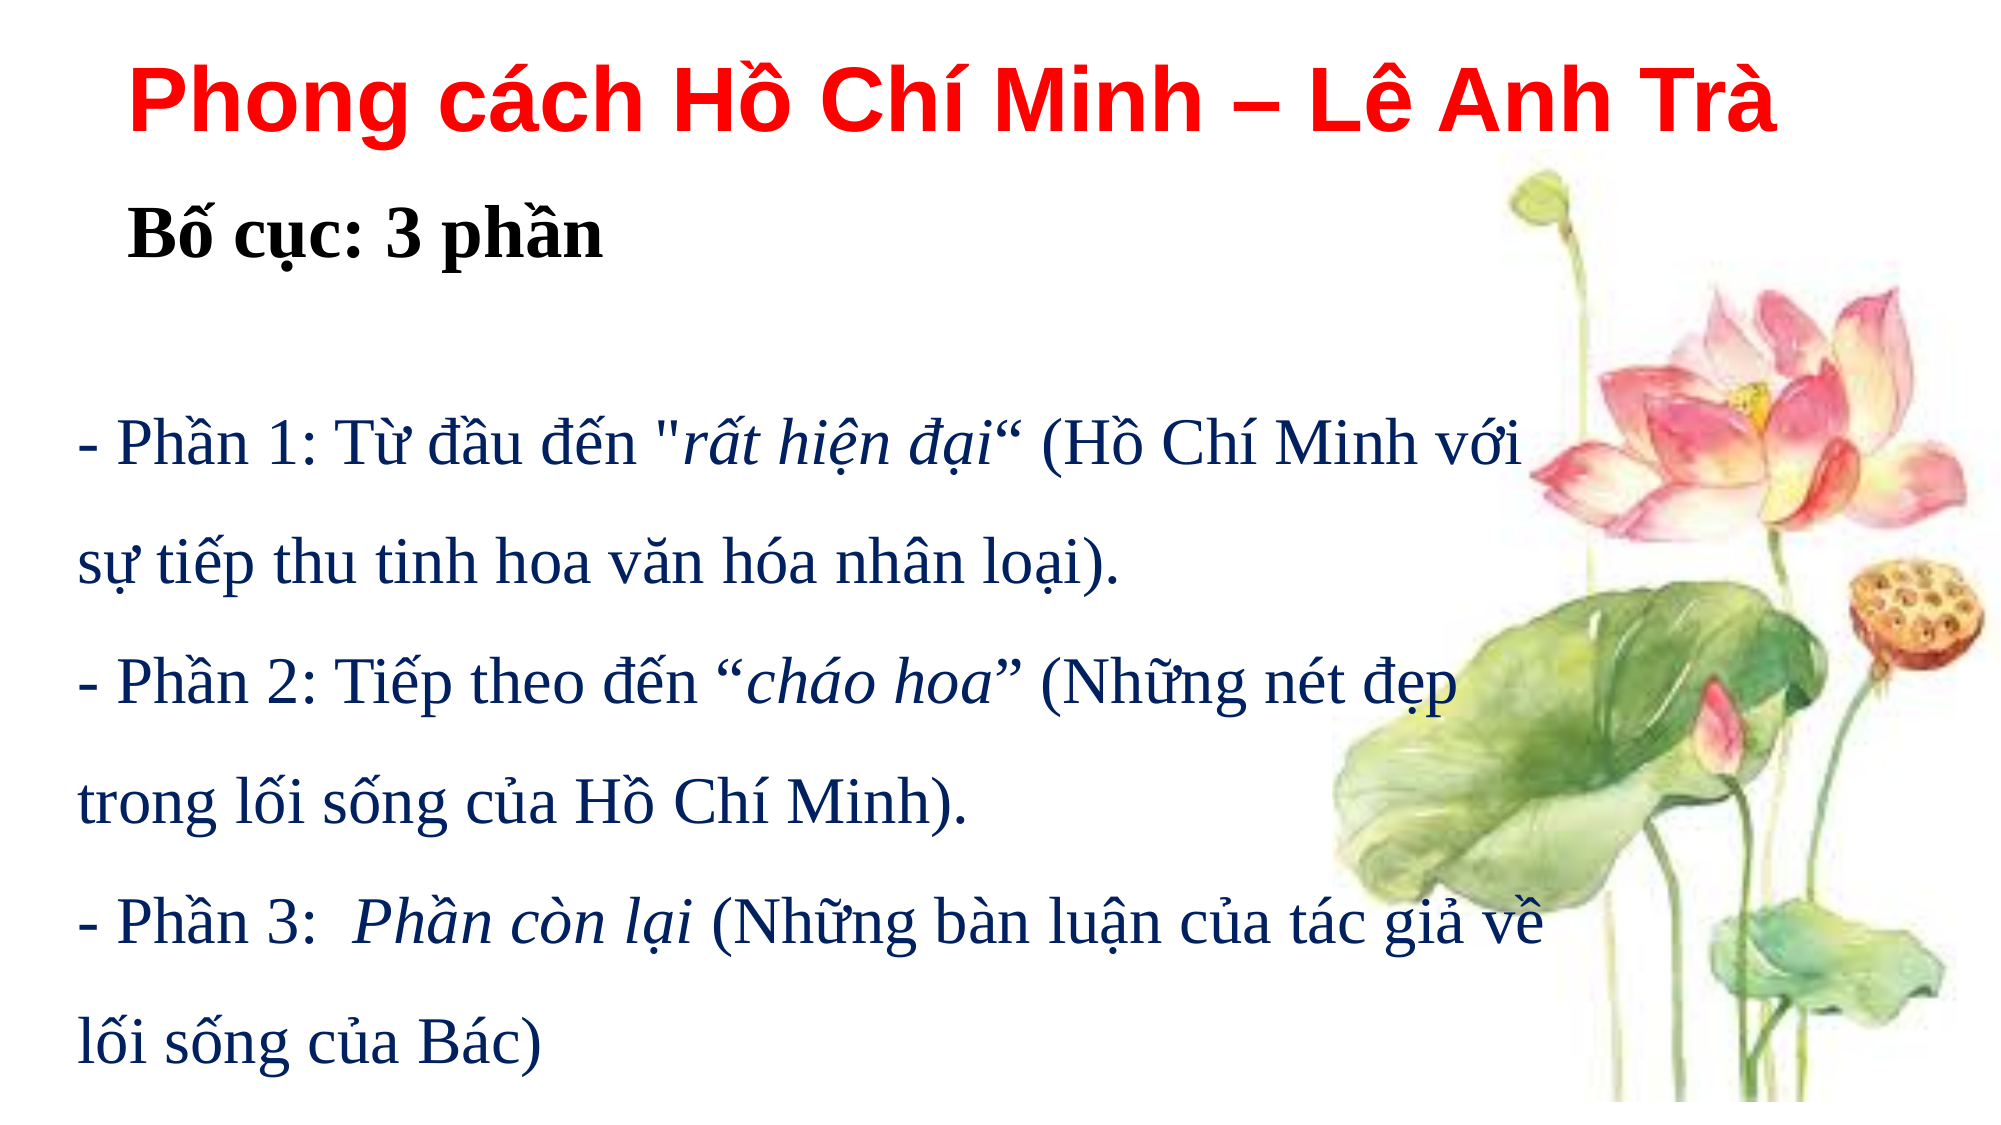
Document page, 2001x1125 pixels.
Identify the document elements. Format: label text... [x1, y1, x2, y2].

picture [1332, 149, 2000, 1102]
text_box Bố cục: 3 phần [112, 174, 625, 280]
text_box Phong cách Hồ Chí Minh – Lê Anh Trà [112, 32, 1845, 158]
text_box - Phần 1: Từ đầu đến "rất hiện đại“ (Hồ Chí Minh với sự tiếp thu tinh hoa văn hóa nhân loại). - Phần 2: Tiếp theo đến “cháo hoa” (Những nét đẹp trong lối sống của Hồ Chí Minh). - Phần 3: Phần còn lại (Những bàn luận của tác giả về lối sống của Bác) [62, 349, 1326, 1085]
